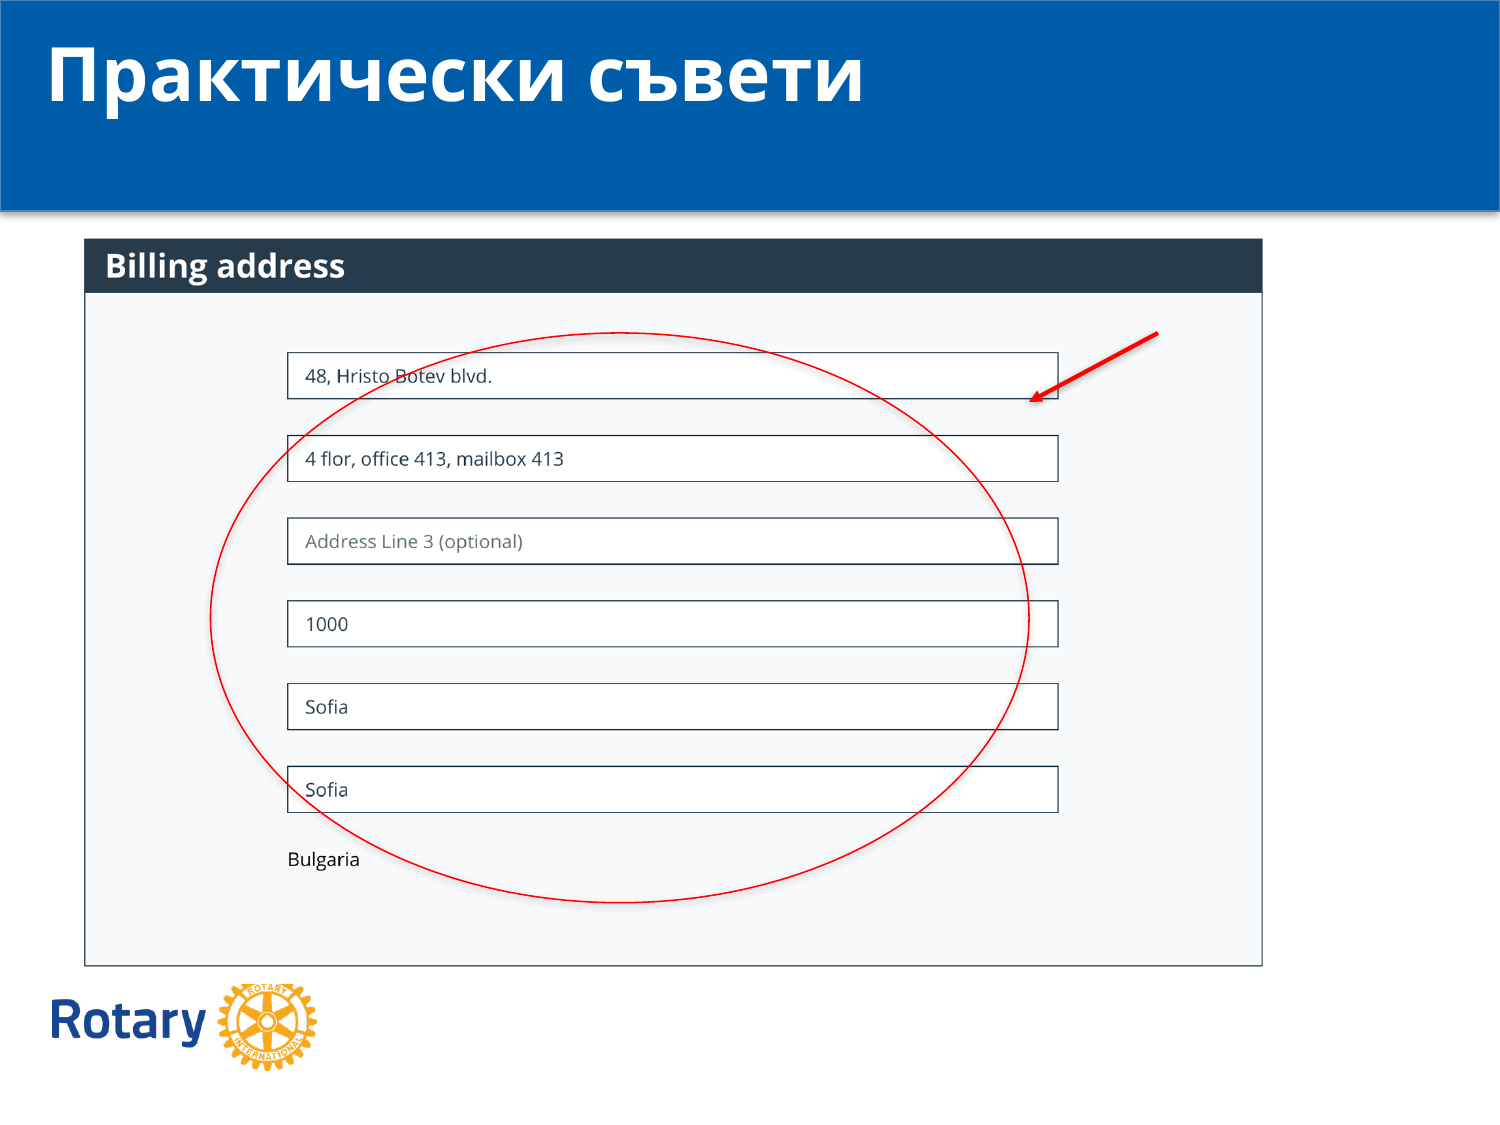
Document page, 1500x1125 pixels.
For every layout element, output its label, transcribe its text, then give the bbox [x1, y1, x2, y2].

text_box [210, 332, 1159, 903]
picture [52, 230, 1300, 1071]
text_box Практически съвети [30, 36, 1469, 181]
